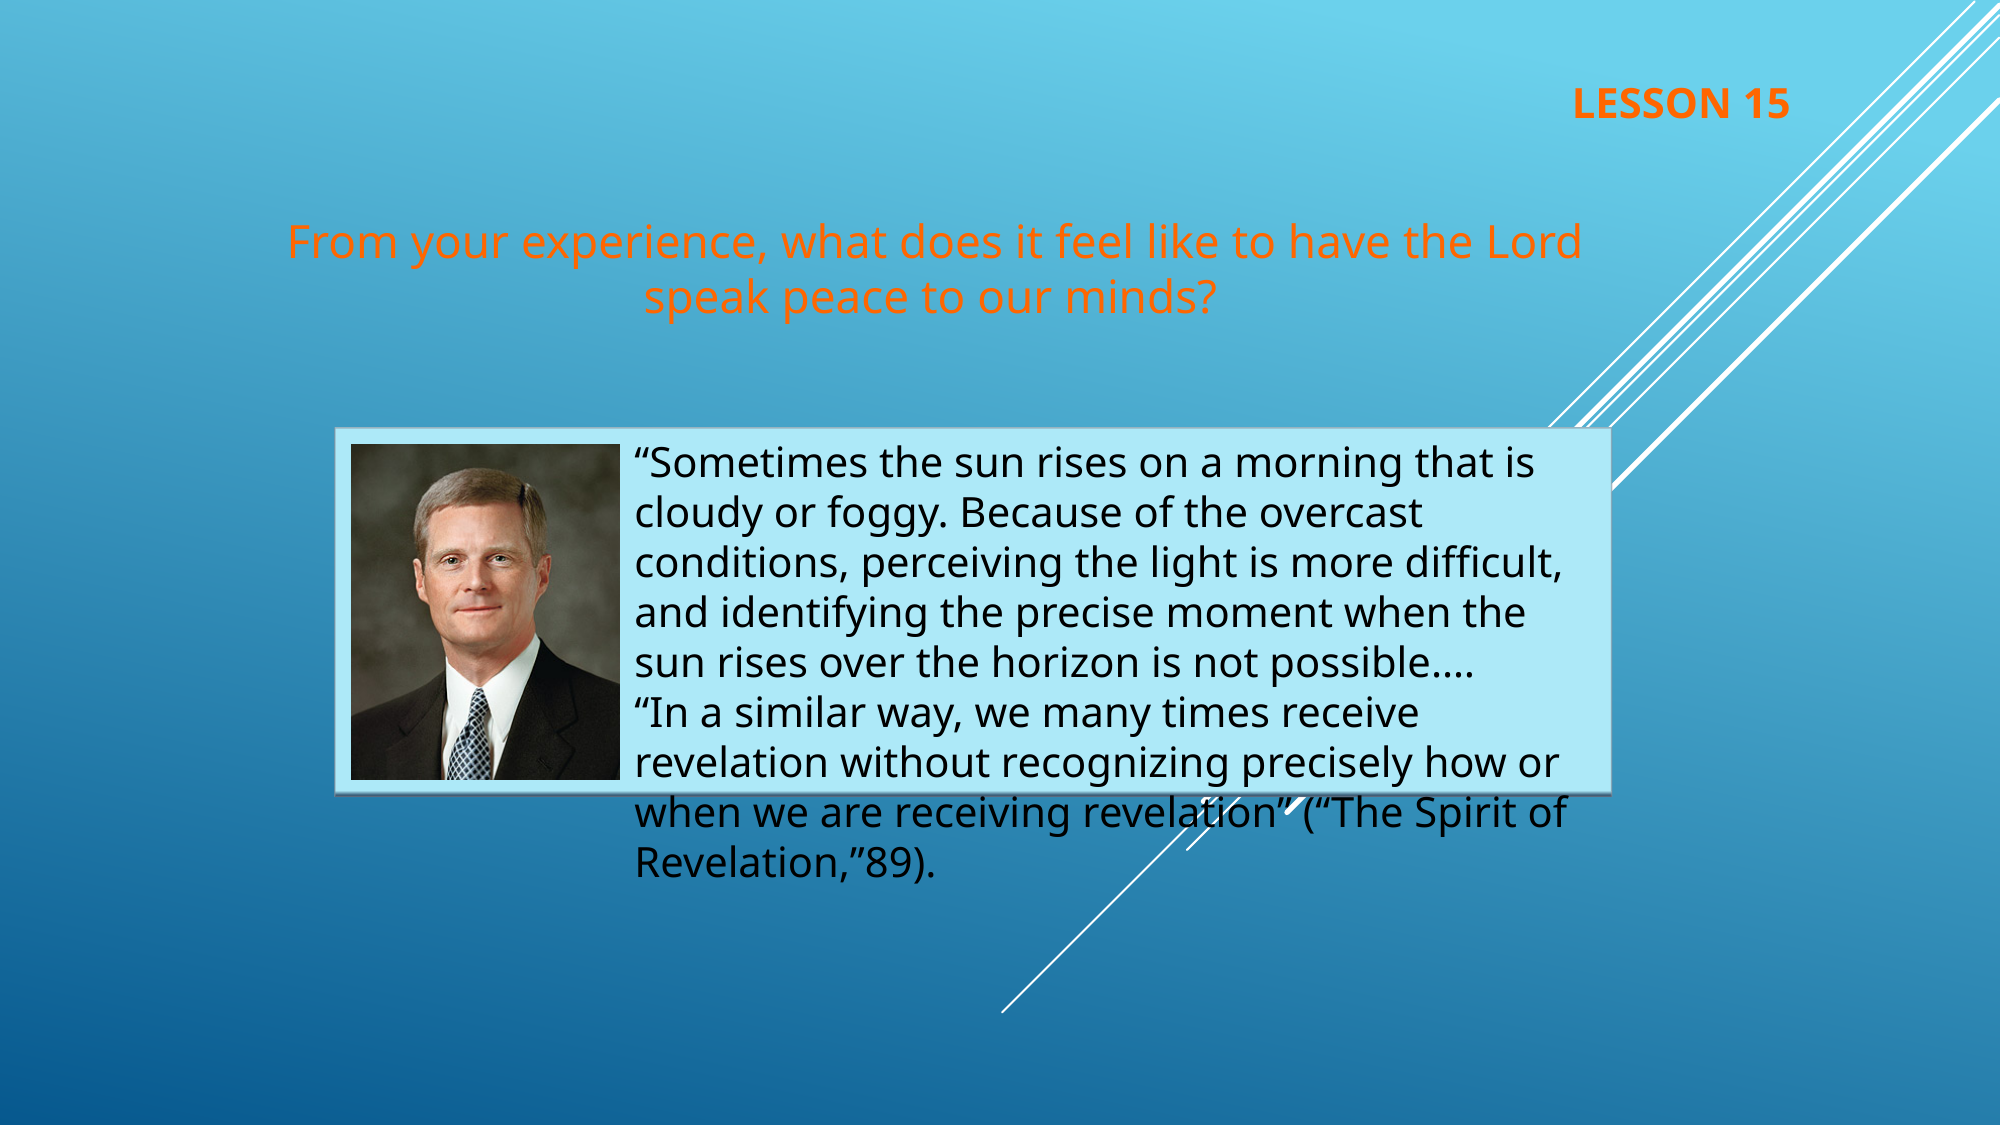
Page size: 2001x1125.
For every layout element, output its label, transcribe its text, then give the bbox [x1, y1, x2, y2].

text_box [334, 427, 619, 797]
text_box From your experience, what does it feel like to have the Lord speak peace to our minds? [241, 205, 1620, 330]
text_box LESSON 15 [1556, 68, 1886, 147]
text_box “Sometimes the sun rises on a morning that is cloudy or foggy. Because of the overcast conditions, perceiving the light is more difficult, and identifying the precise moment when the sun rises over the horizon is not possible.… “In a similar way, we many times receive revelation without recognizing precisely how or when we are receiving revelation” (“The Spirit of Revelation,”89). [619, 427, 1620, 893]
picture [351, 444, 620, 781]
